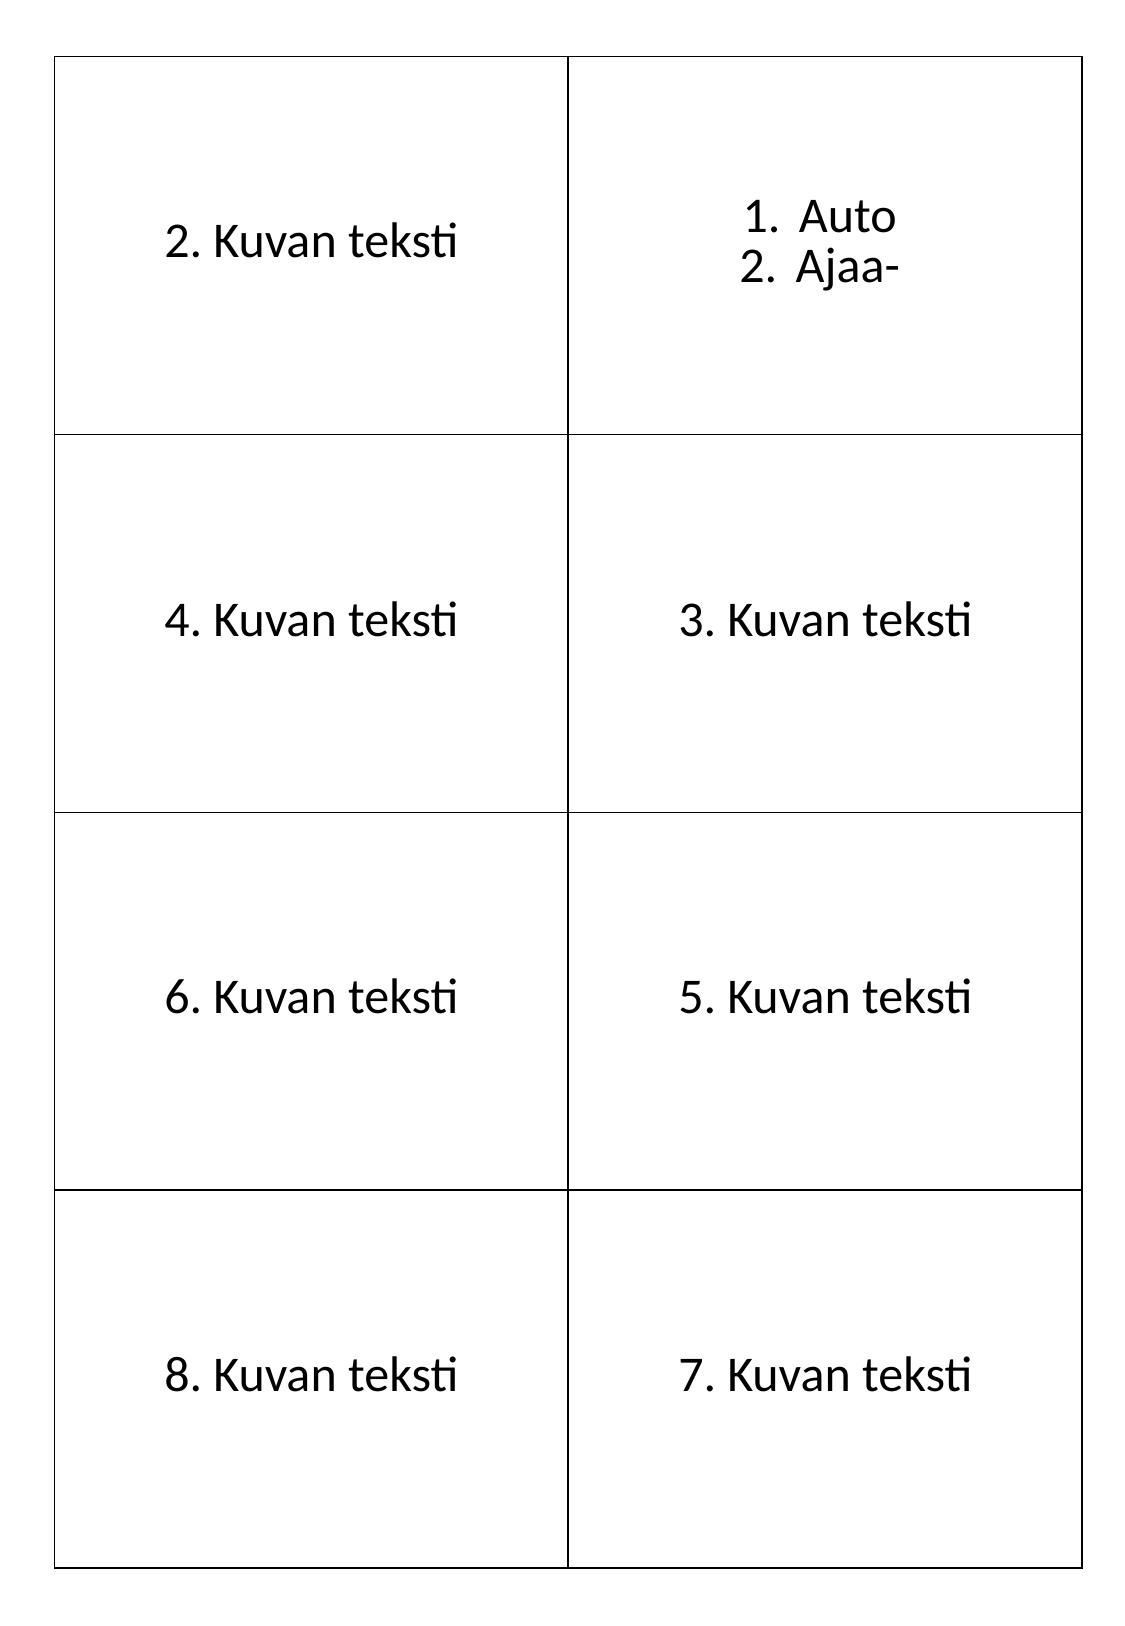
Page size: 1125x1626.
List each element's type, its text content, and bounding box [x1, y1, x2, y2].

table_cell 5. Kuvan teksti [569, 813, 1081, 1189]
table_cell 3. Kuvan teksti [569, 435, 1081, 812]
table_cell 6. Kuvan teksti [55, 813, 567, 1189]
table_cell 4. Kuvan teksti [55, 435, 567, 812]
table_header Auto Ajaa- [569, 57, 1081, 434]
table_cell 7. Kuvan teksti [569, 1191, 1081, 1567]
table_header 2. Kuvan teksti [55, 57, 567, 434]
table_cell 8. Kuvan teksti [55, 1191, 567, 1567]
